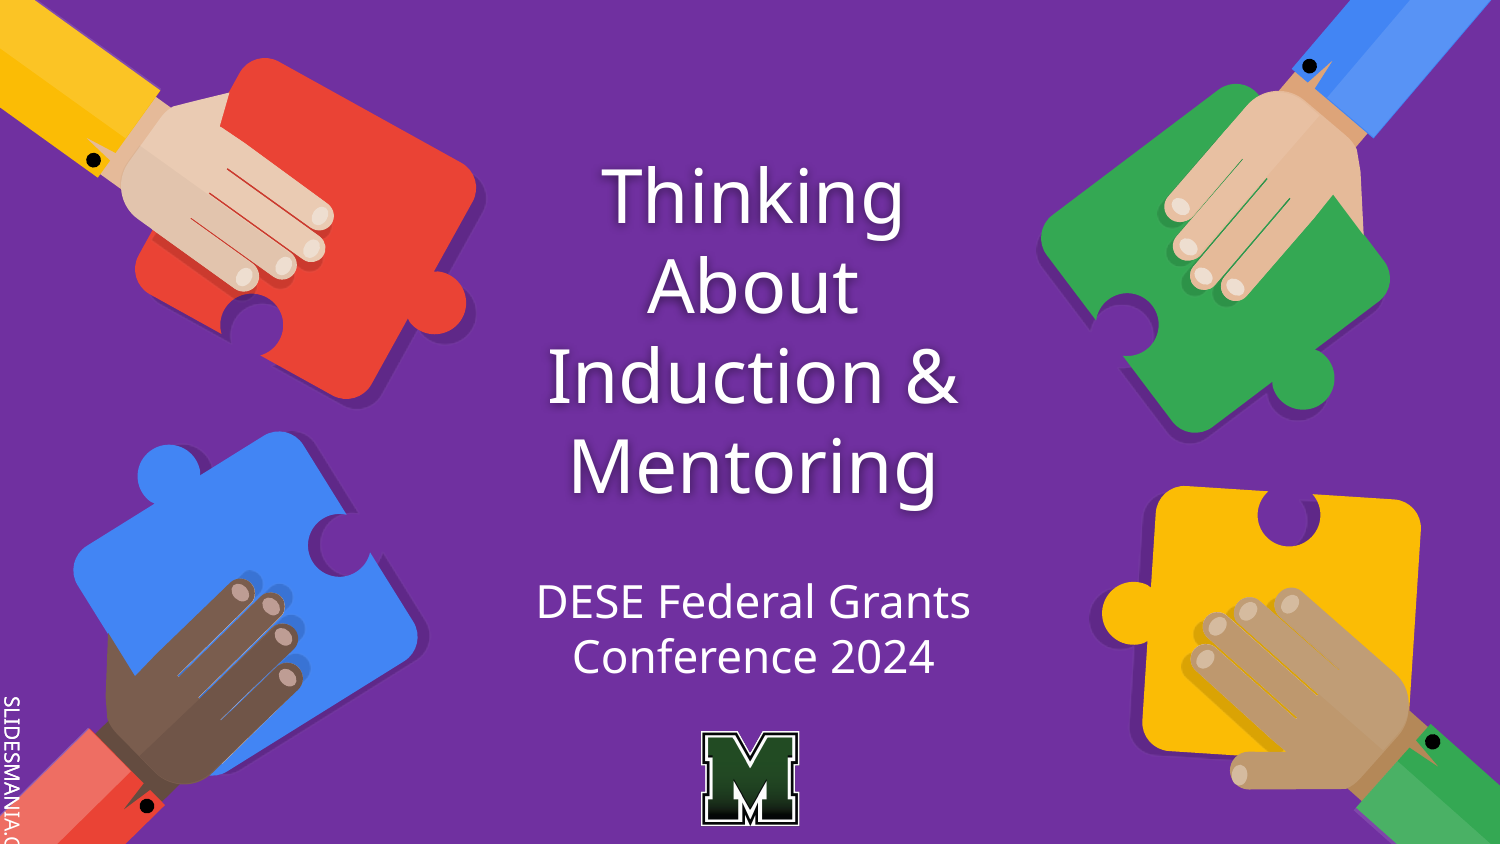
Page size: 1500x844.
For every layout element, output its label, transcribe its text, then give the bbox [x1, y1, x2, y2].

picture [699, 727, 801, 829]
subtitle DESE Federal Grants Conference 2024 [471, 557, 1036, 688]
title Thinking About Induction & Mentoring [471, 91, 1036, 524]
